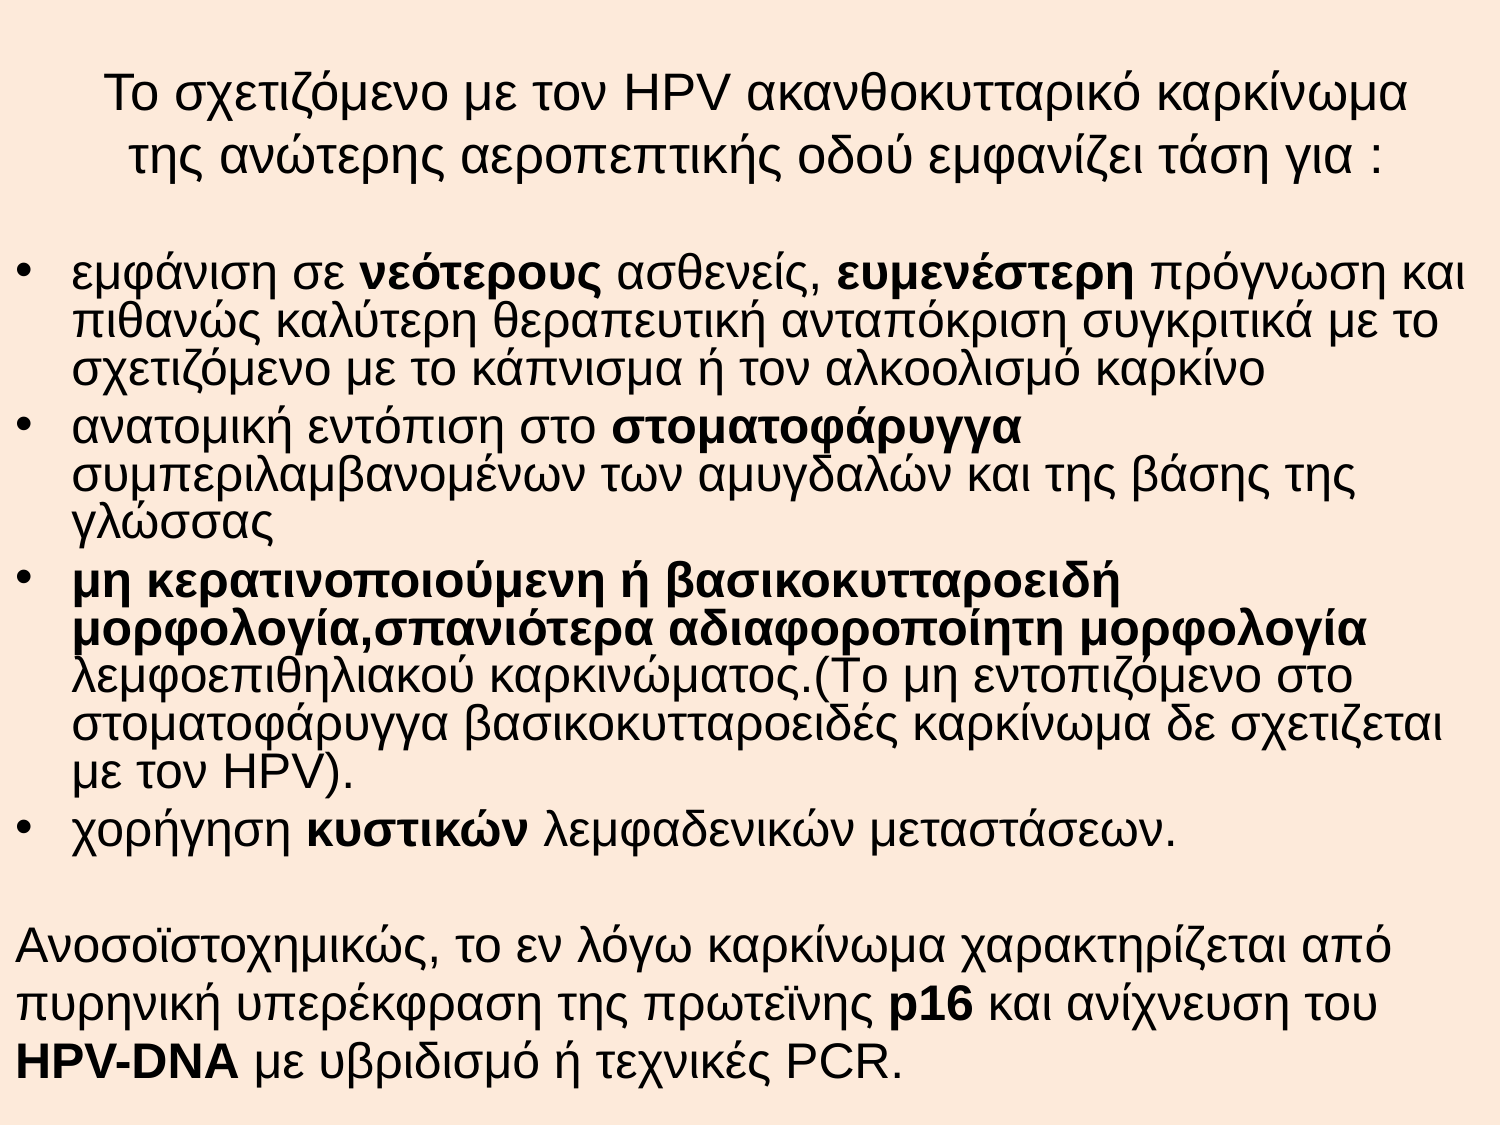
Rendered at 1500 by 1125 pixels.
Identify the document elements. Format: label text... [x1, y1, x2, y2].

list εμφάνιση σε νεότερους ασθενείς, ευμενέστερη πρόγνωση και πιθανώς καλύτερη θεραπευτική ανταπόκριση συγκριτικά με το σχετιζόμενο με το κάπνισμα ή τον αλκοολισμό καρκίνο ανατομική εντόπιση στο στοματοφάρυγγα συμπεριλαμβανομένων των αμυγδαλών και της βάσης της γλώσσας μη κερατινοποιούμενη ή βασικοκυτταροειδή μορφολογία,σπανιότερα αδιαφοροποίητη μορφολογία λεμφοεπιθηλιακού καρκινώματος.(Tο μη εντοπιζόμενο στο στοματοφάρυγγα βασικοκυτταροειδές καρκίνωμα δε σχετιζεται με τον HPV). χορήγηση κυστικών λεμφαδενικών μεταστάσεων. Ανοσοϊστοχημικώς, το εν λόγω καρκίνωμα χαρακτηρίζεται από πυρηνική υπερέκφραση της πρωτεϊνης p16 και ανίχνευση του HPV-DNA με υβριδισμό ή τεχνικές PCR. [0, 243, 1500, 1125]
title Το σχετιζόμενο με τον HPV ακανθοκυτταρικό καρκίνωμα της ανώτερης αεροπεπτικής οδού εμφανίζει τάση για : [88, 45, 1425, 197]
